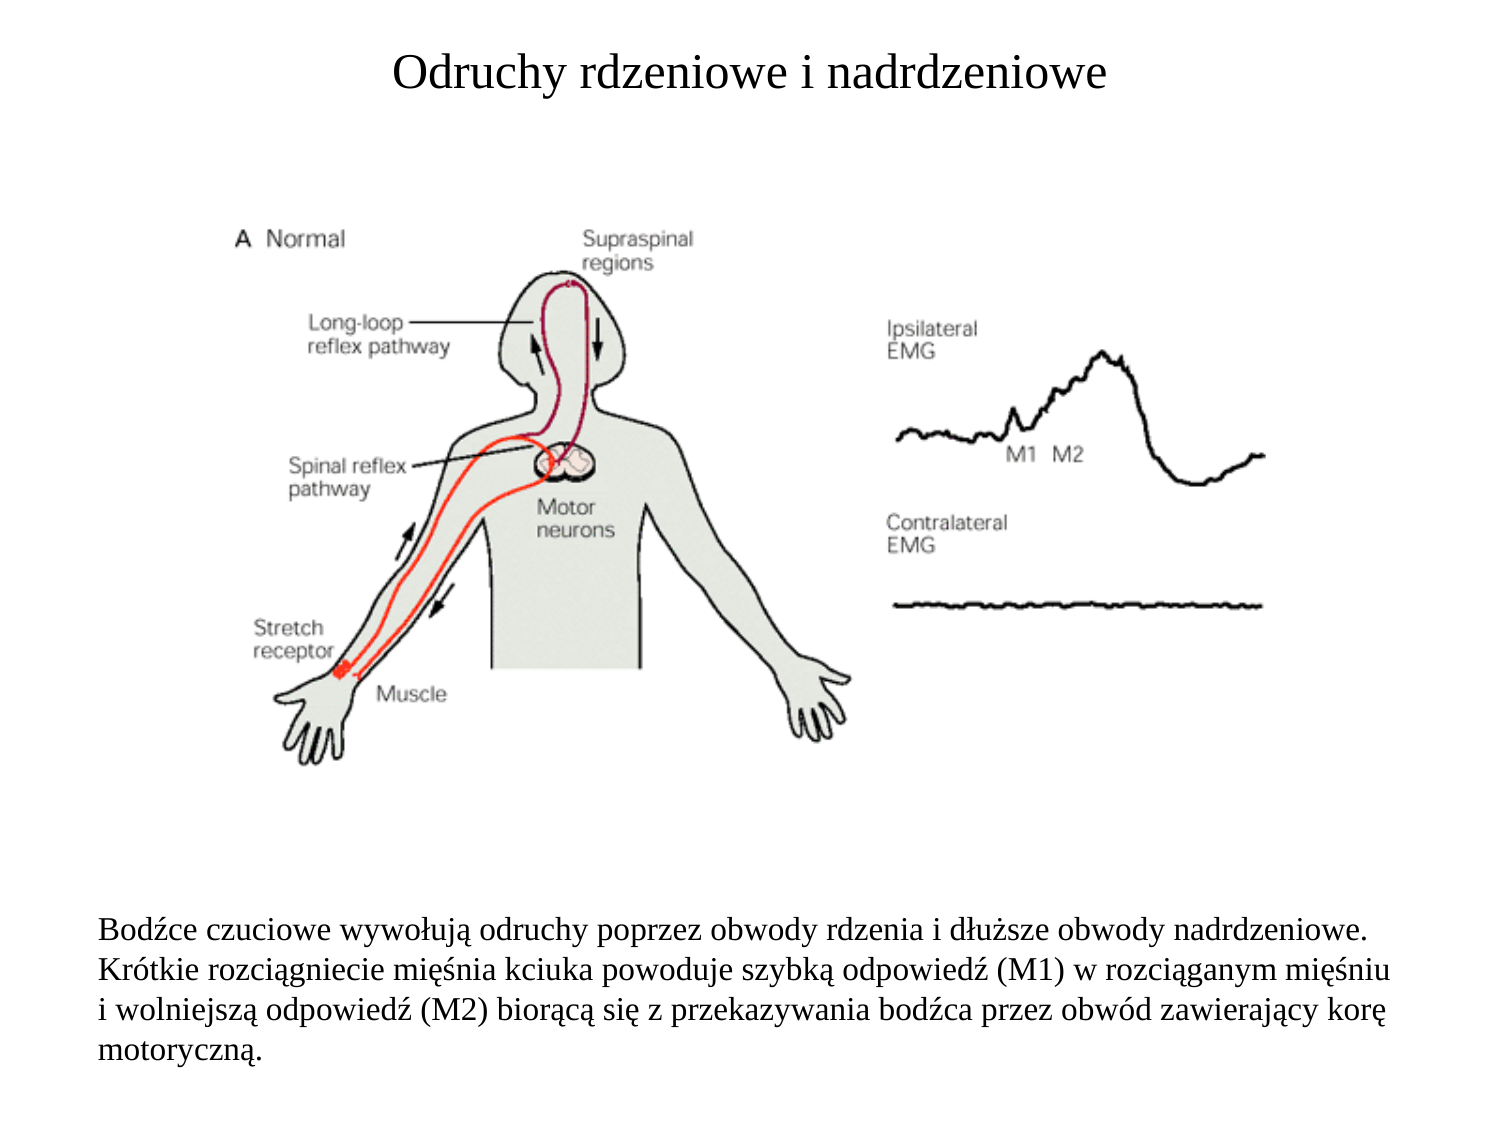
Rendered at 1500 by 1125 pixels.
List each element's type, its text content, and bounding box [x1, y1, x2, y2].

text_box Bodźce czuciowe wywołują odruchy poprzez obwody rdzenia i dłuższe obwody nadrdzeniowe. Krótkie rozciągniecie mięśnia kciuka powoduje szybką odpowiedź (M1) w rozciąganym mięśniu i wolniejszą odpowiedź (M2) biorącą się z przekazywania bodźca przez obwód zawierający korę motoryczną. [83, 899, 1417, 1075]
picture [234, 227, 1266, 785]
title Odruchy rdzeniowe i nadrdzeniowe [306, 24, 1194, 113]
